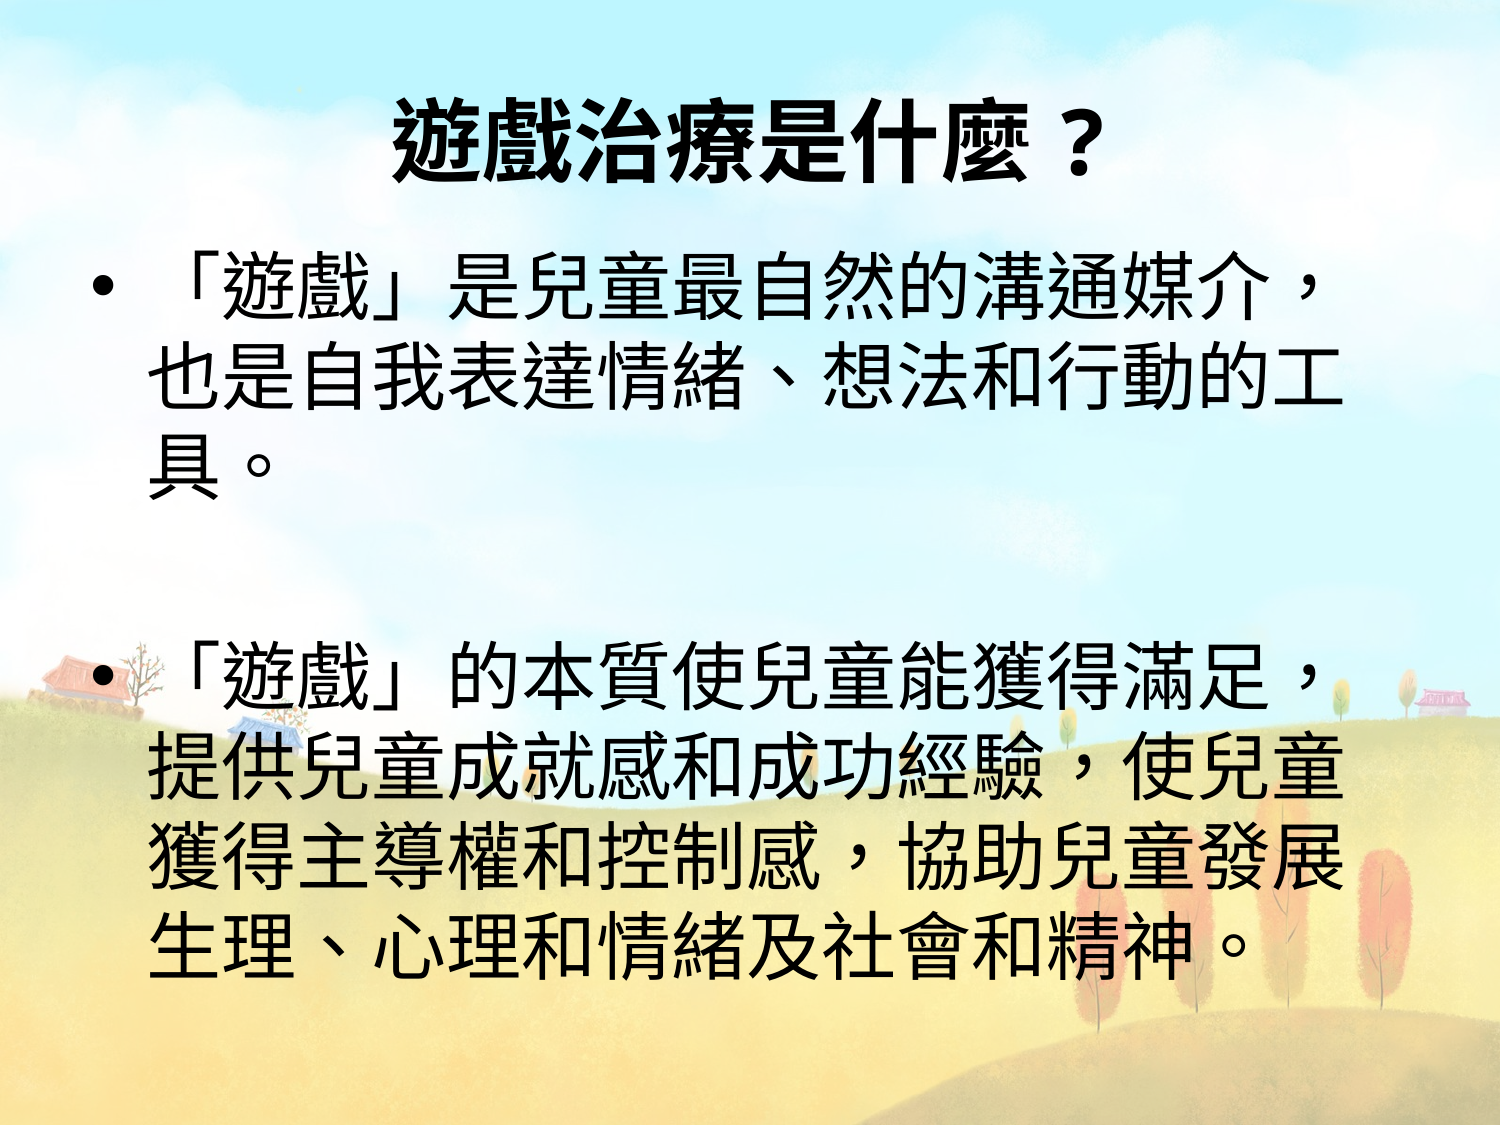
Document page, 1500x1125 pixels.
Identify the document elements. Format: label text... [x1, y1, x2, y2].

title 遊戲治療是什麼? [75, 45, 1425, 231]
list 「遊戲」是兒童最自然的溝通媒介，也是自我表達情緒、想法和行動的工具。 「遊戲」的本質使兒童能獲得滿足，提供兒童成就感和成功經驗，使兒童獲得主導權和控制感，協助兒童發展生理、心理和情緒及社會和精神。 [75, 231, 1425, 1106]
